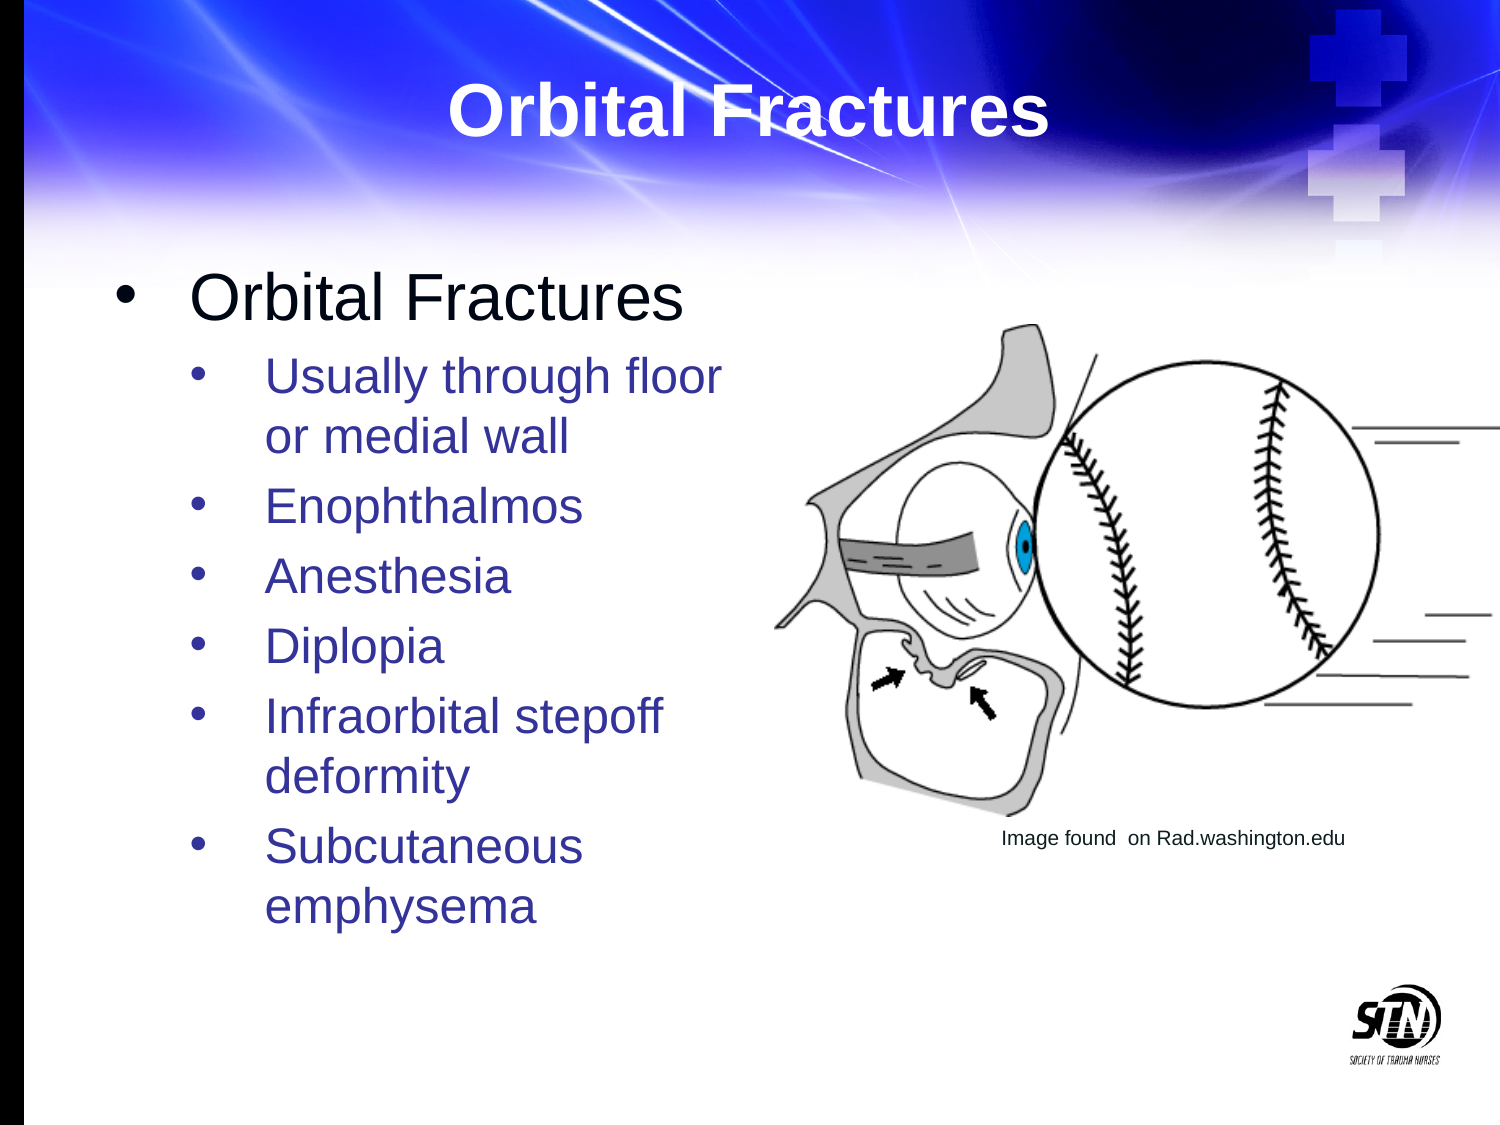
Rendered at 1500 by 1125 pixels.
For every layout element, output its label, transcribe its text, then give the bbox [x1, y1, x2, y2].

text_box Image found on Rad.washington.edu [848, 824, 1499, 857]
list Orbital Fractures Usually through floor or medial wall Enophthalmos Anesthesia Diplopia Infraorbital stepoff deformity Subcutaneous emphysema [99, 246, 750, 984]
picture [0, 0, 1500, 1125]
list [774, 324, 1500, 817]
title Orbital Fractures [49, 12, 1451, 200]
